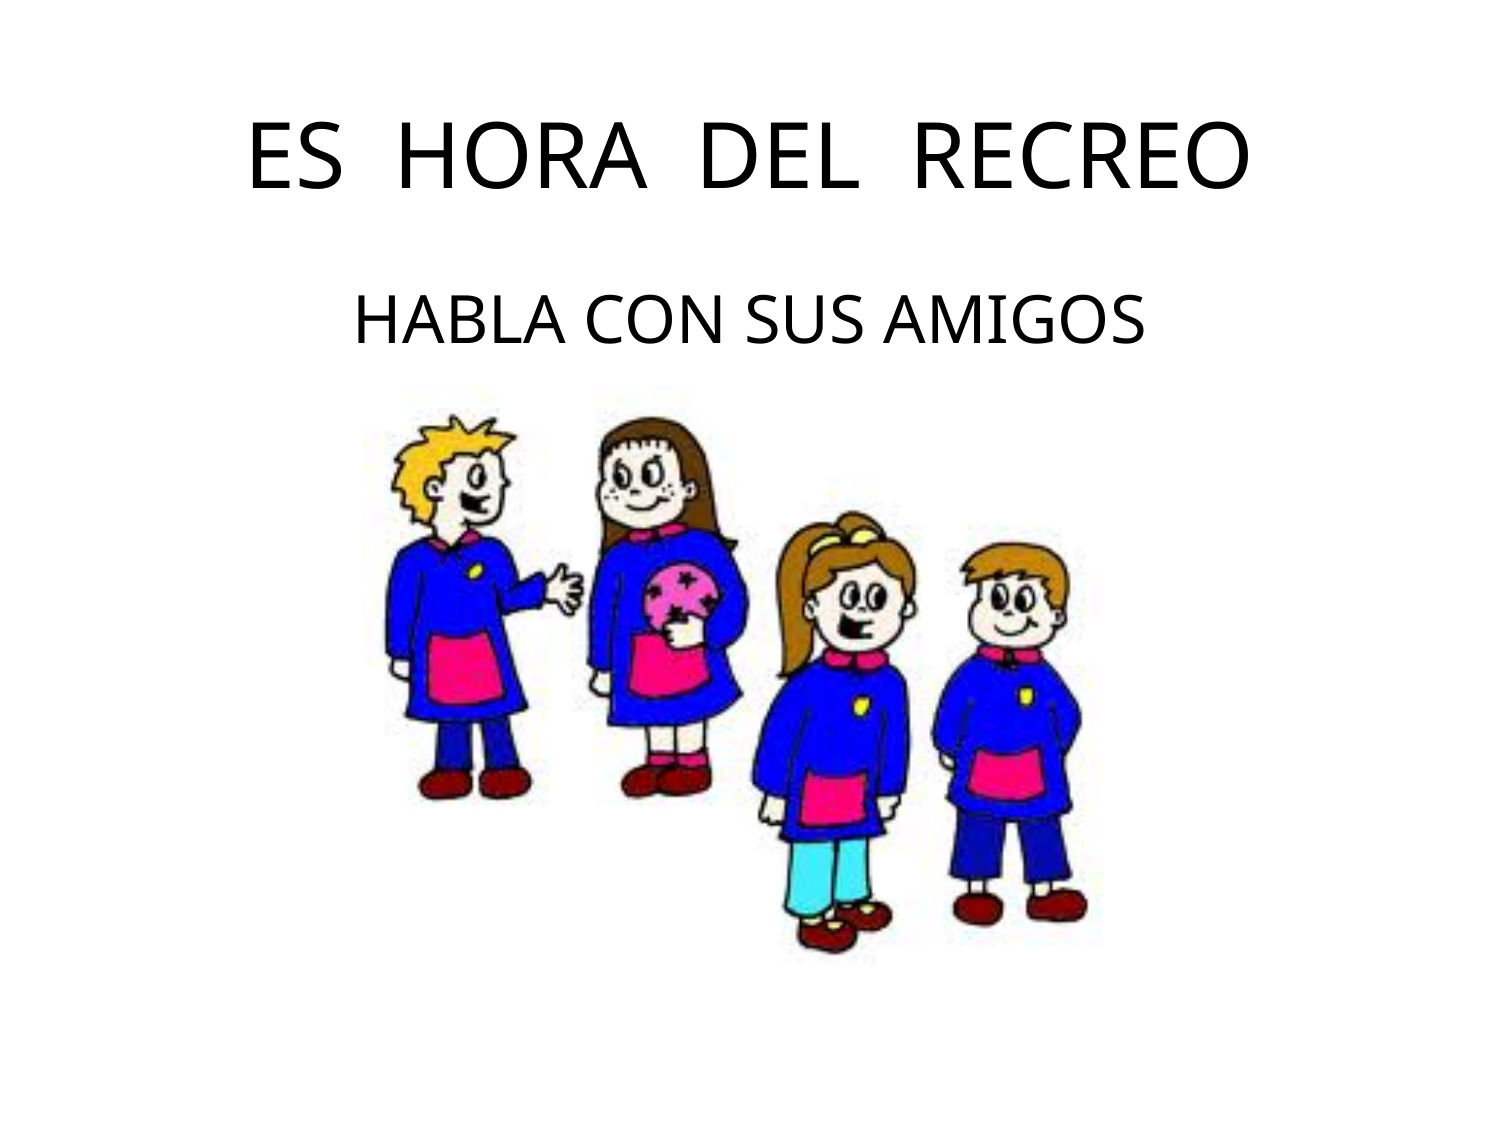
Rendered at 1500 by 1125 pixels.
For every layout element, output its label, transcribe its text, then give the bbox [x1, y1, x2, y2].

title ES HORA DEL RECREO [112, 58, 1388, 247]
subtitle HABLA CON SUS AMIGOS [225, 269, 1275, 446]
picture [362, 386, 1104, 964]
